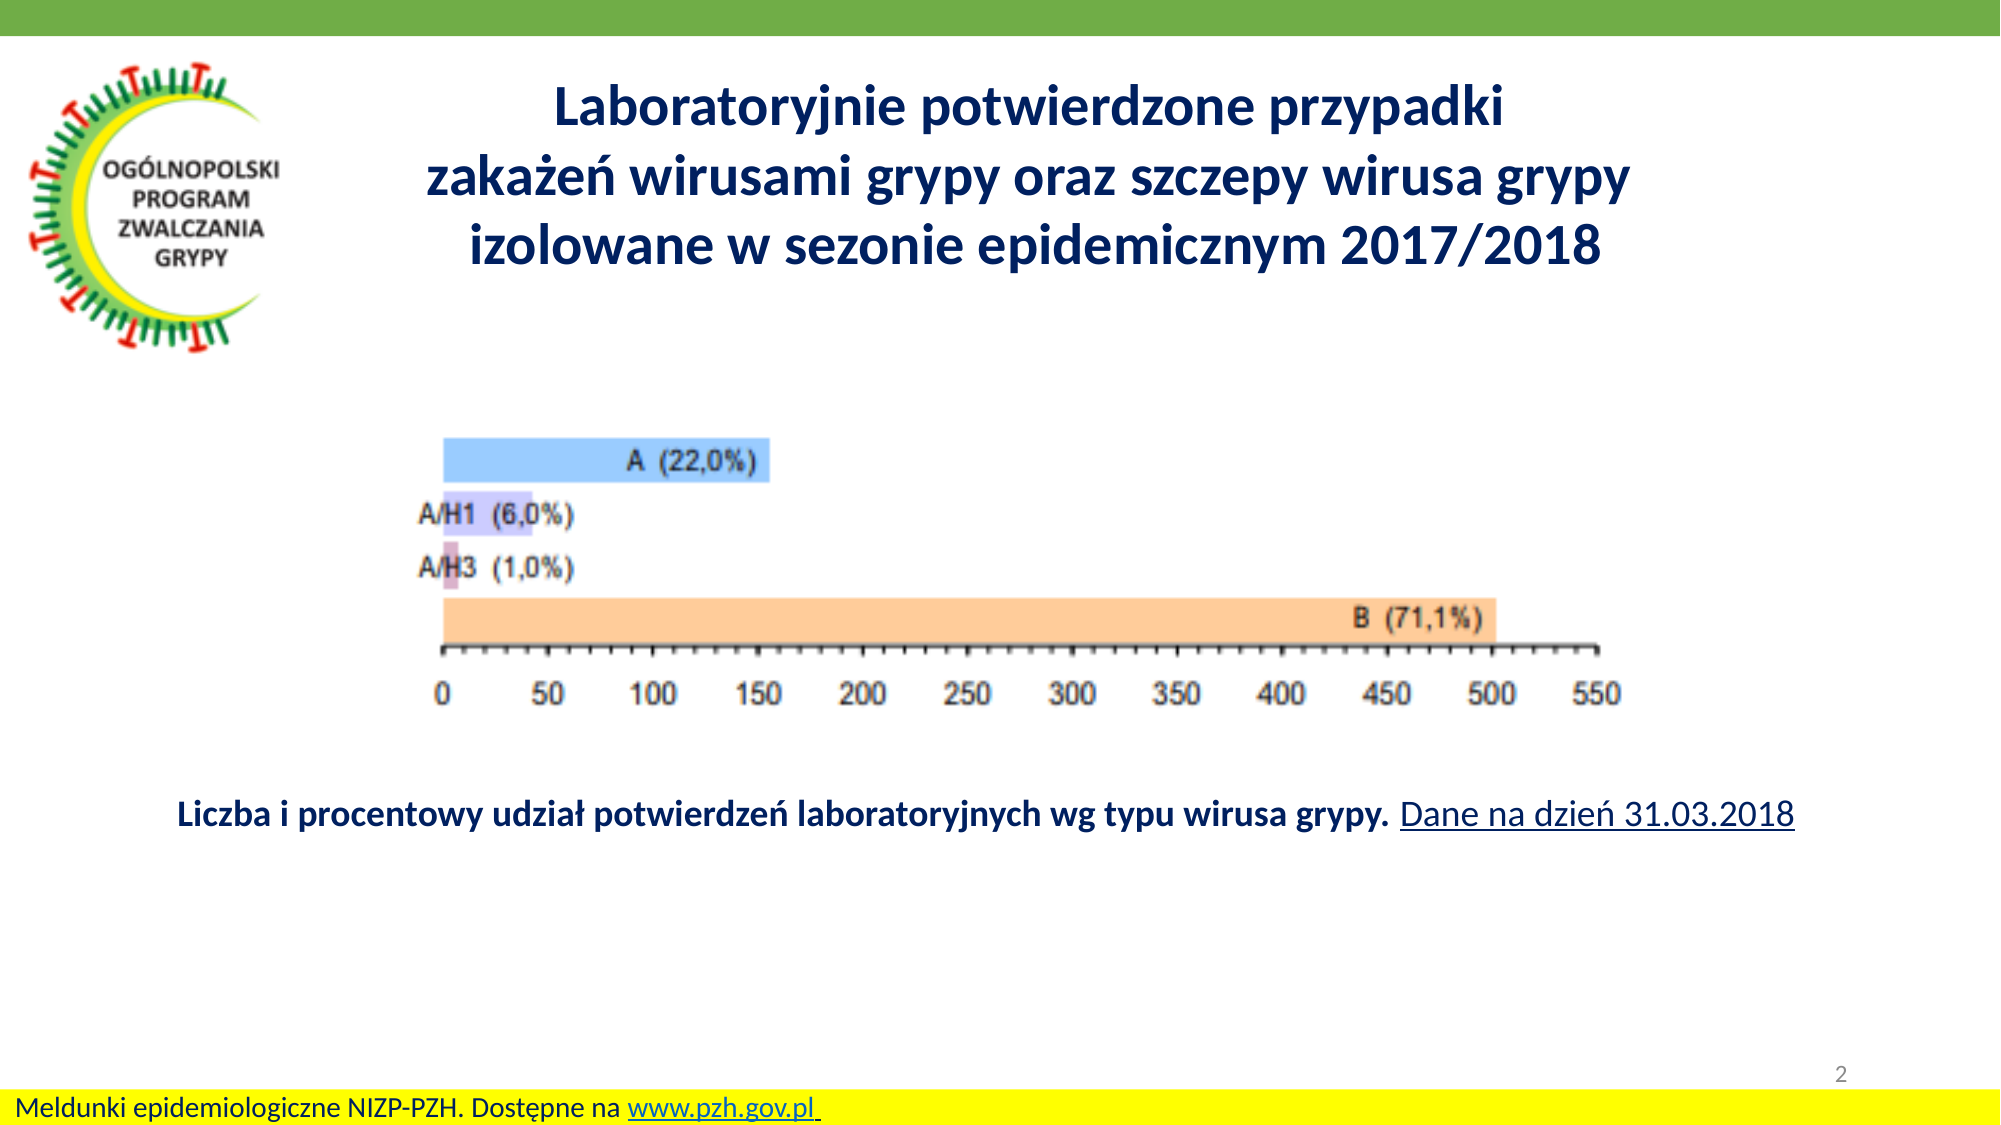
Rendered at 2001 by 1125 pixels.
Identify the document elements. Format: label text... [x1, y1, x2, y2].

picture [379, 412, 1665, 726]
text_box Meldunki epidemiologiczne NIZP-PZH. Dostępne na www.pzh.gov.pl [0, 1080, 1159, 1125]
text_box Liczba i procentowy udział potwierdzeń laboratoryjnych wg typu wirusa grypy. Dane na dzień 31.03.2018 [162, 781, 1910, 841]
slide_number 2 [1412, 1042, 1863, 1103]
picture [23, 54, 301, 358]
text_box Laboratoryjnie potwierdzone przypadki zakażeń wirusami grypy oraz szczepy wirusa grypy izolowane w sezonie epidemicznym 2017/2018 [135, 102, 1936, 241]
